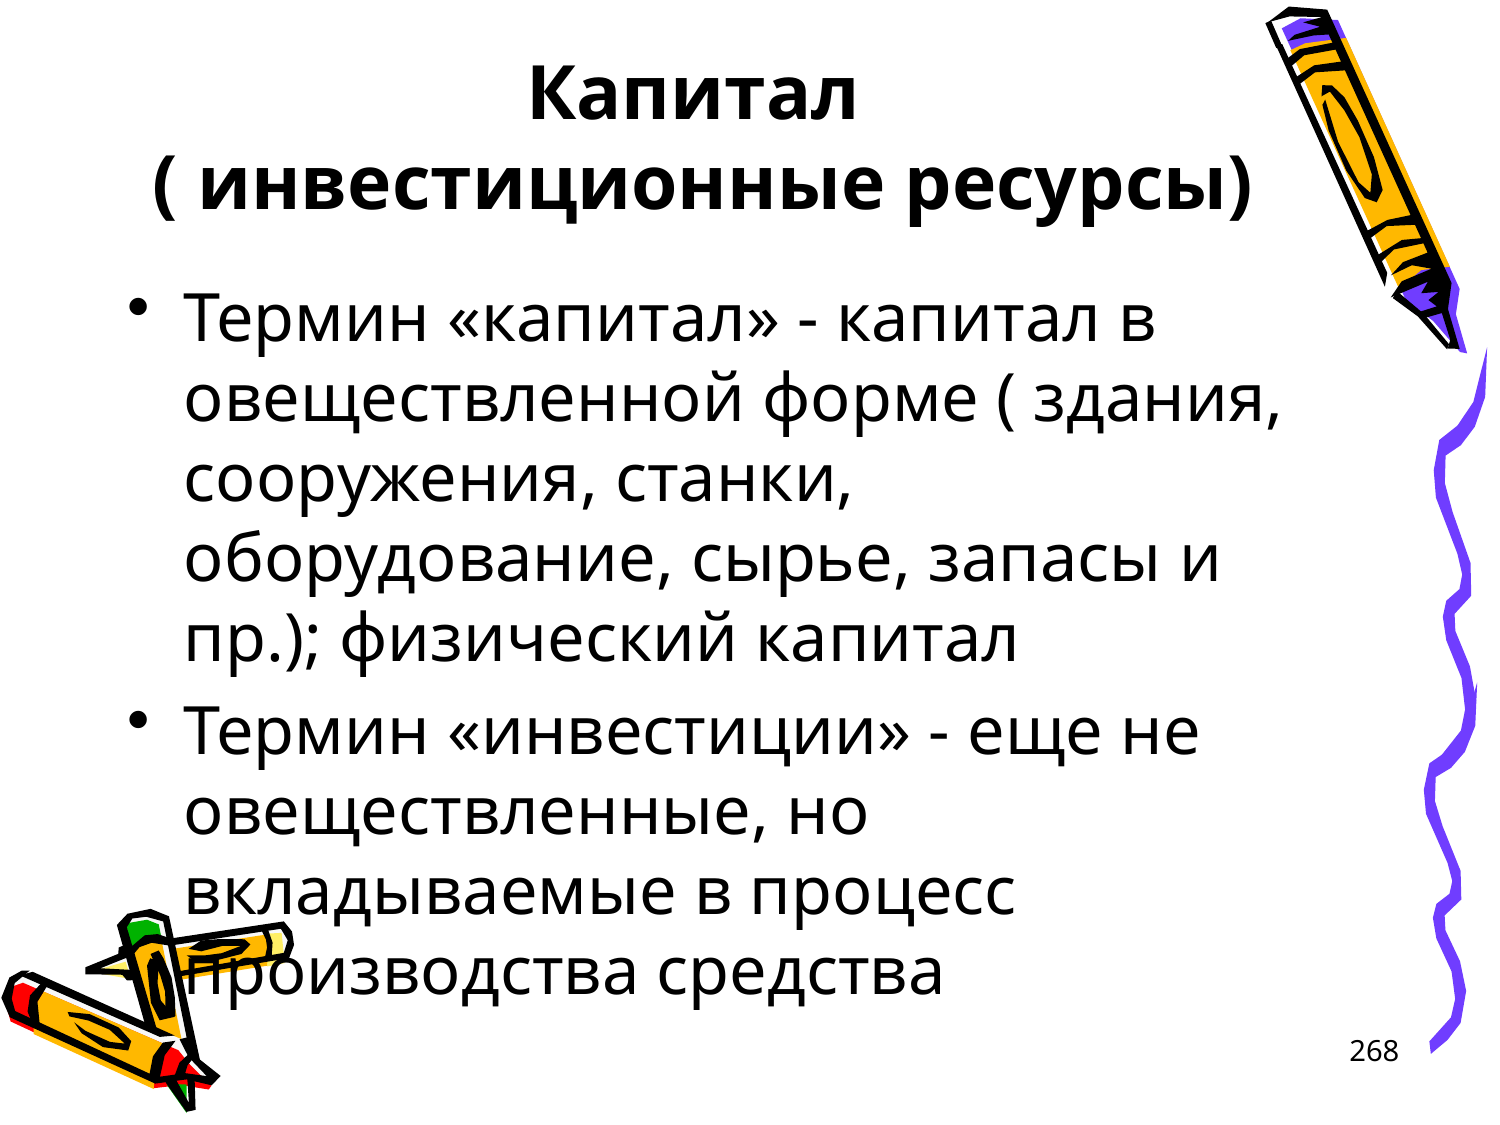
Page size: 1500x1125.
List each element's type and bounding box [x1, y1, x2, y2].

slide_number [1101, 1024, 1415, 1101]
title [112, 24, 1294, 232]
list [112, 267, 1375, 1000]
